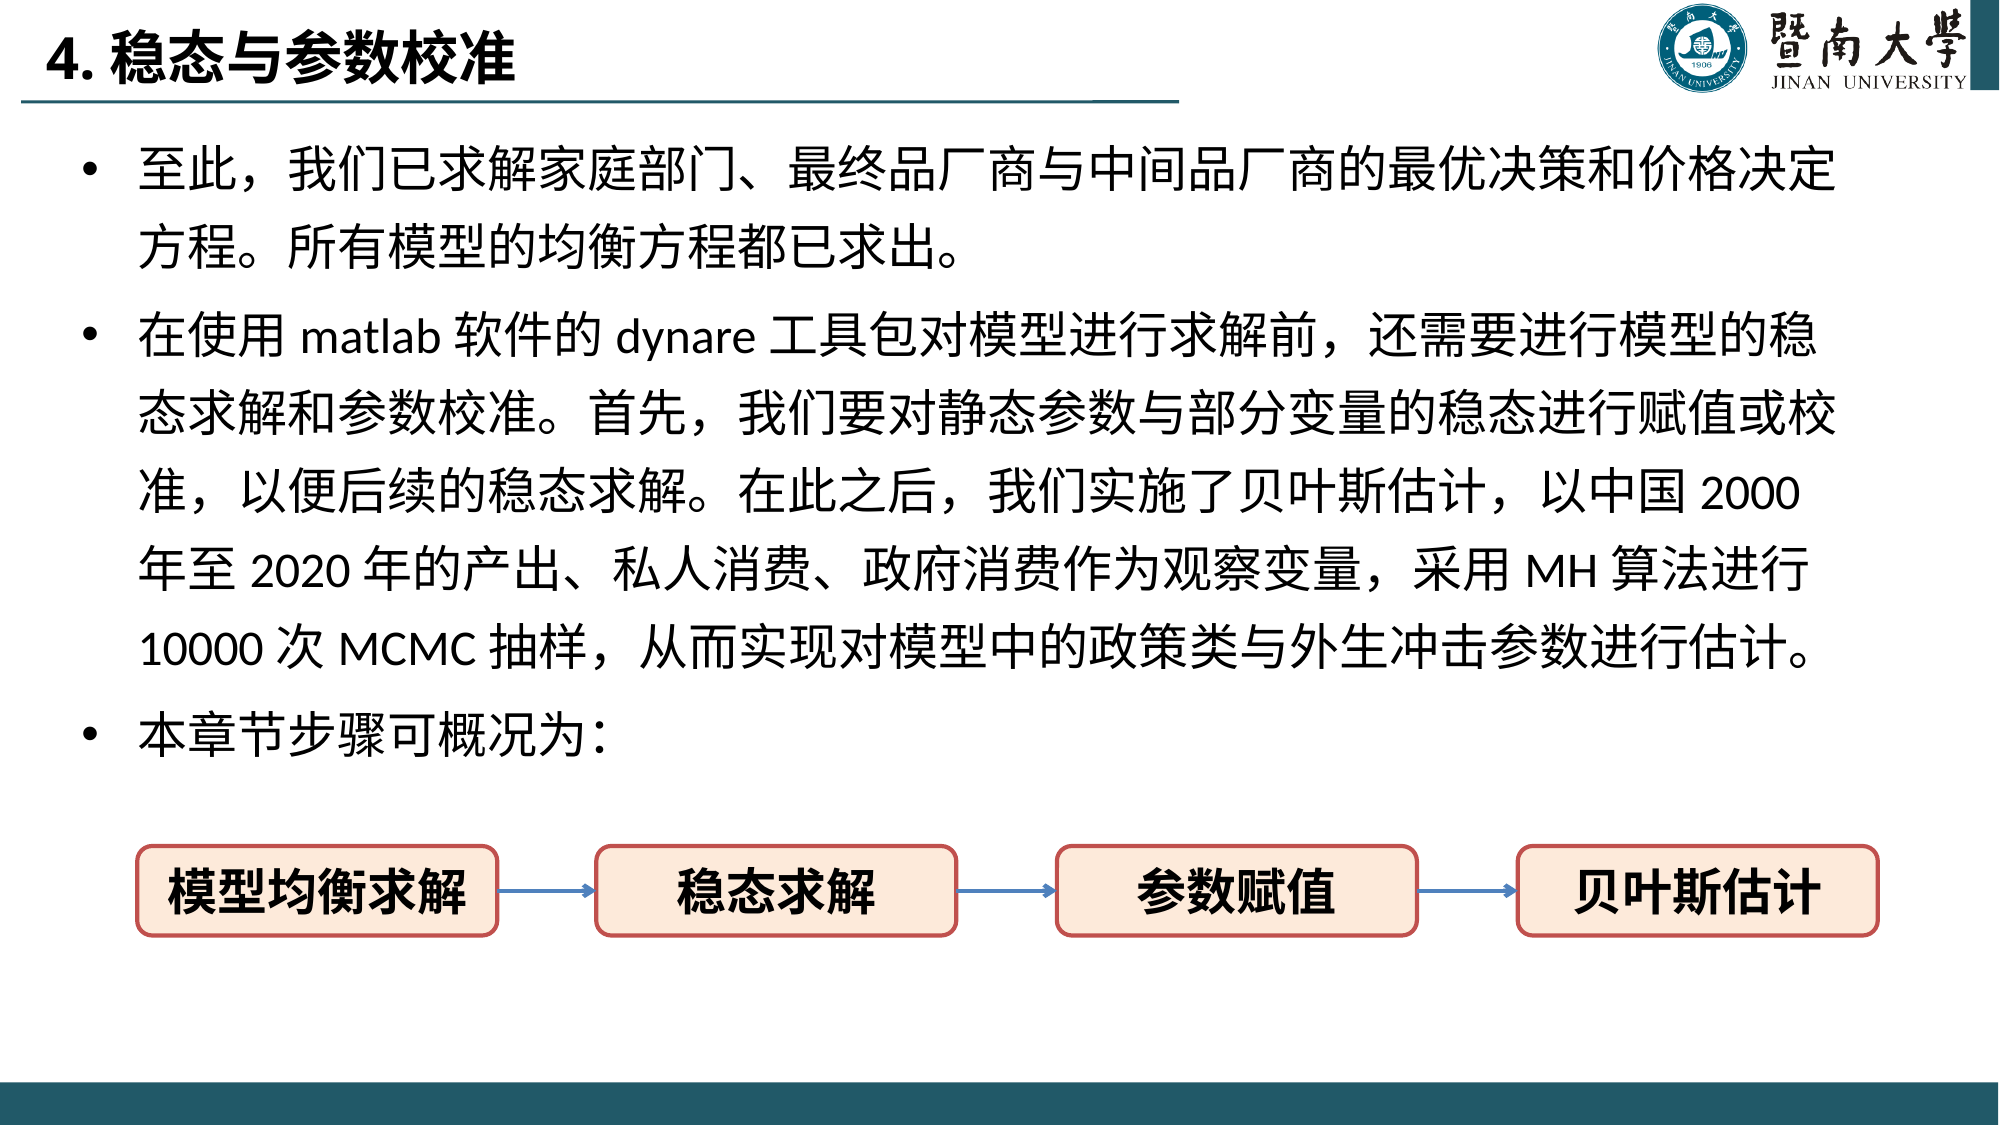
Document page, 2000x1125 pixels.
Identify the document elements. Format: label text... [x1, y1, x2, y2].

picture [1657, 3, 1967, 93]
text_box 模型均衡求解 [135, 843, 500, 938]
text_box 4.稳态与参数校准 [31, 15, 563, 99]
text_box 稳态求解 [594, 843, 959, 938]
text_box 参数赋值 [1054, 843, 1420, 938]
list 至此，我们已求解家庭部门、最终品厂商与中间品厂商的最优决策和价格决定方程。所有模型的均衡方程都已求出。 在使用matlab软件的dynare工具包对模型进行求解前，还需要进行模型的稳态求解和参数校准。首先，我们要对静态参数与部分变量的稳态进行赋值或校准，以便后续的稳态求解。在此之后，我们实施了贝叶斯估计，以中国2000年至2020年的产出、私人消费、政府消费作为观察变量，采用MH算法进行10000次MCMC抽样，从而实现对模型中的政策类与外生冲击参数进行估计。 本章节步骤可概况为： [66, 112, 1870, 997]
text_box 贝叶斯估计 [1515, 843, 1880, 938]
